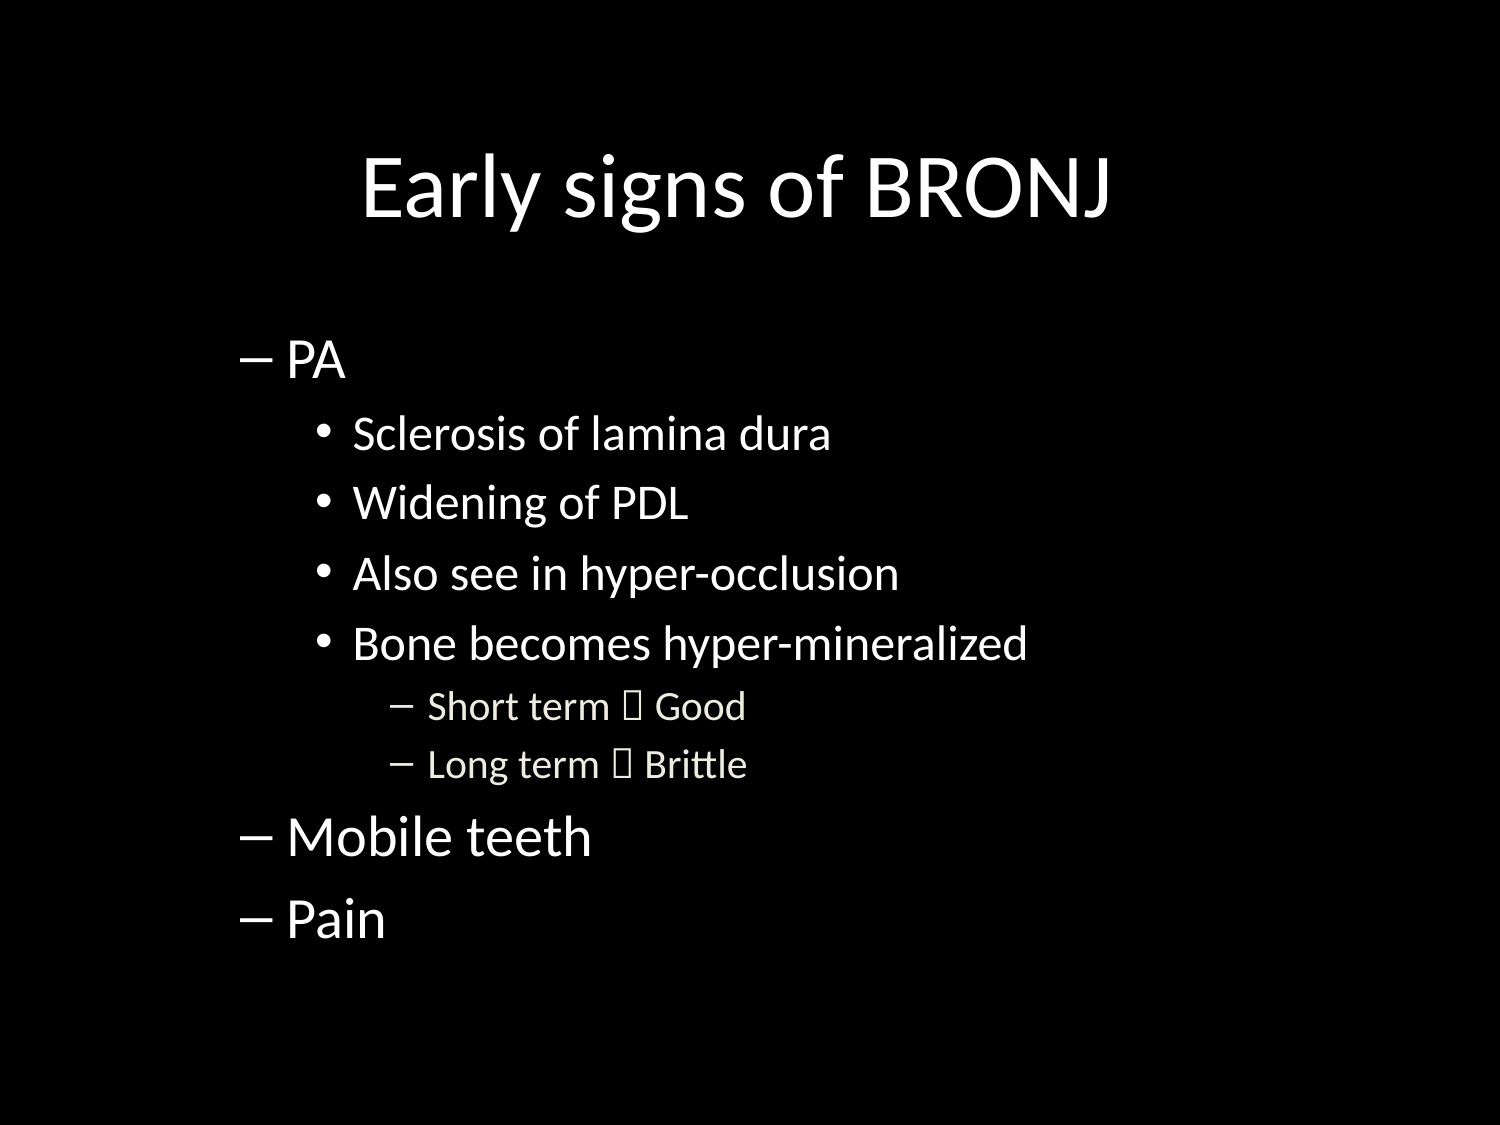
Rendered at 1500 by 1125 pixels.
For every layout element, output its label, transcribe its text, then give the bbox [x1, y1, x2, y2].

title Early signs of BRONJ [62, 87, 1413, 276]
list PA Sclerosis of lamina dura Widening of PDL Also see in hyper-occlusion Bone becomes hyper-mineralized Short term  Good Long term  Brittle Mobile teeth Pain [149, 312, 1500, 1056]
